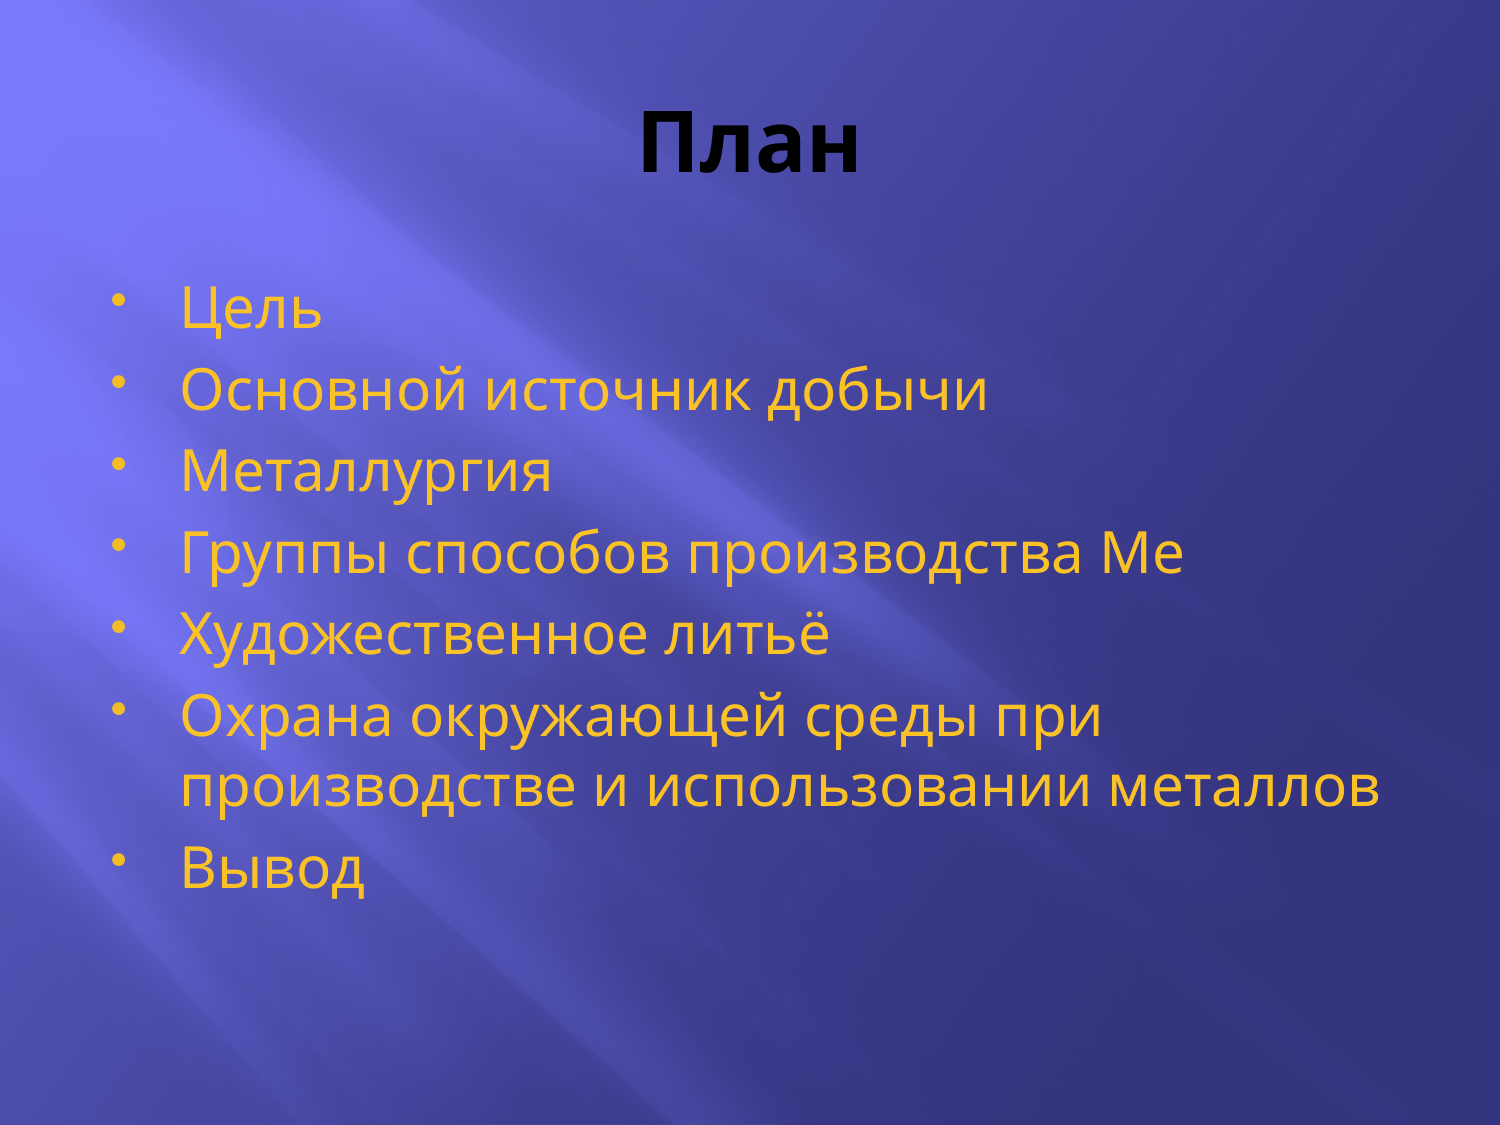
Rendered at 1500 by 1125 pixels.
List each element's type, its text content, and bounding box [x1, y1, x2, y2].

title План [75, 45, 1425, 233]
list Цель Основной источник добычи Металлургия Группы способов производства Ме Художественное литьё Охрана окружающей среды при производстве и использовании металлов Вывод [75, 262, 1425, 1035]
